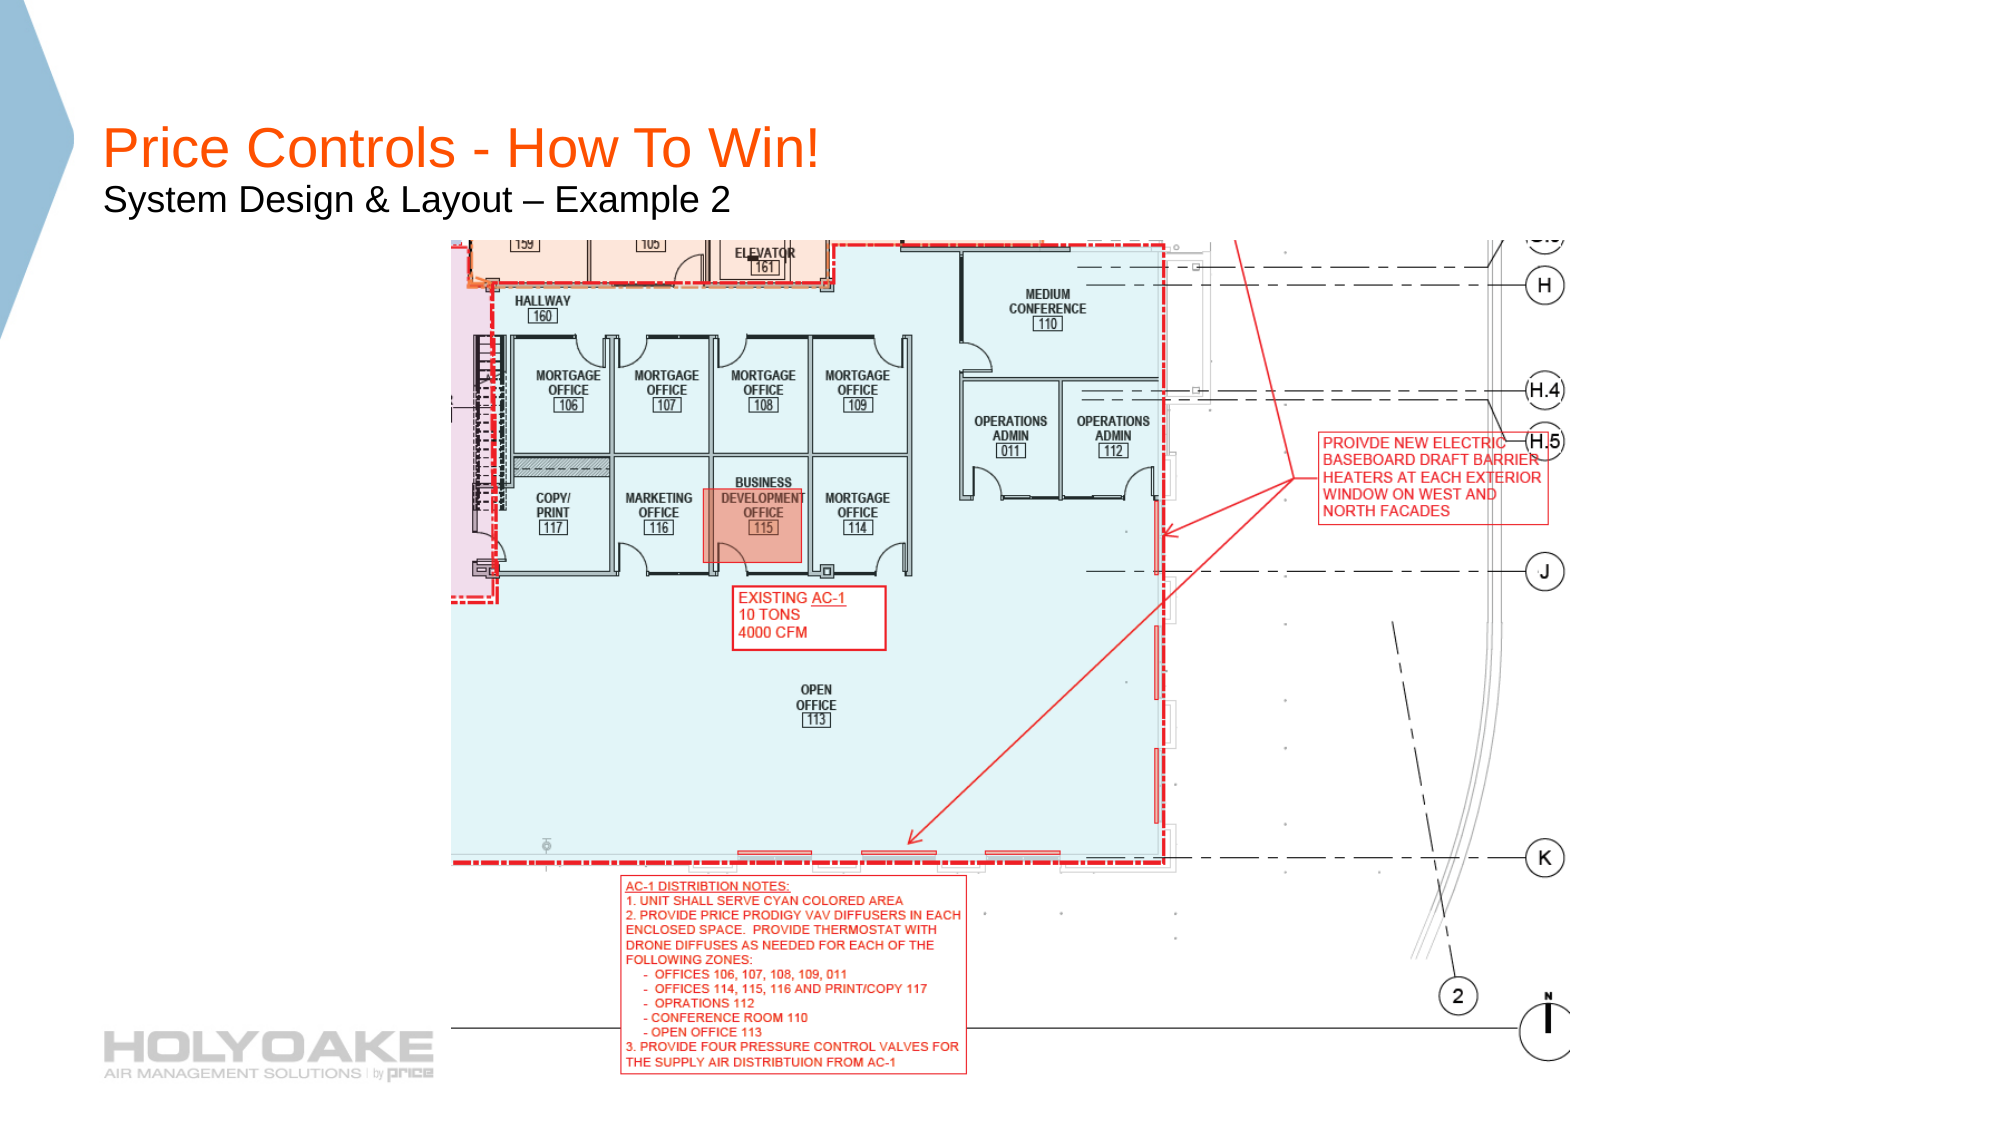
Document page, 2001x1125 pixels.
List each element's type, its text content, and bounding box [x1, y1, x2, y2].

list System Design & Layout – Example 2 [87, 172, 1498, 255]
picture [0, 0, 2000, 1125]
title Price Controls - How To Win! [87, 59, 1813, 188]
